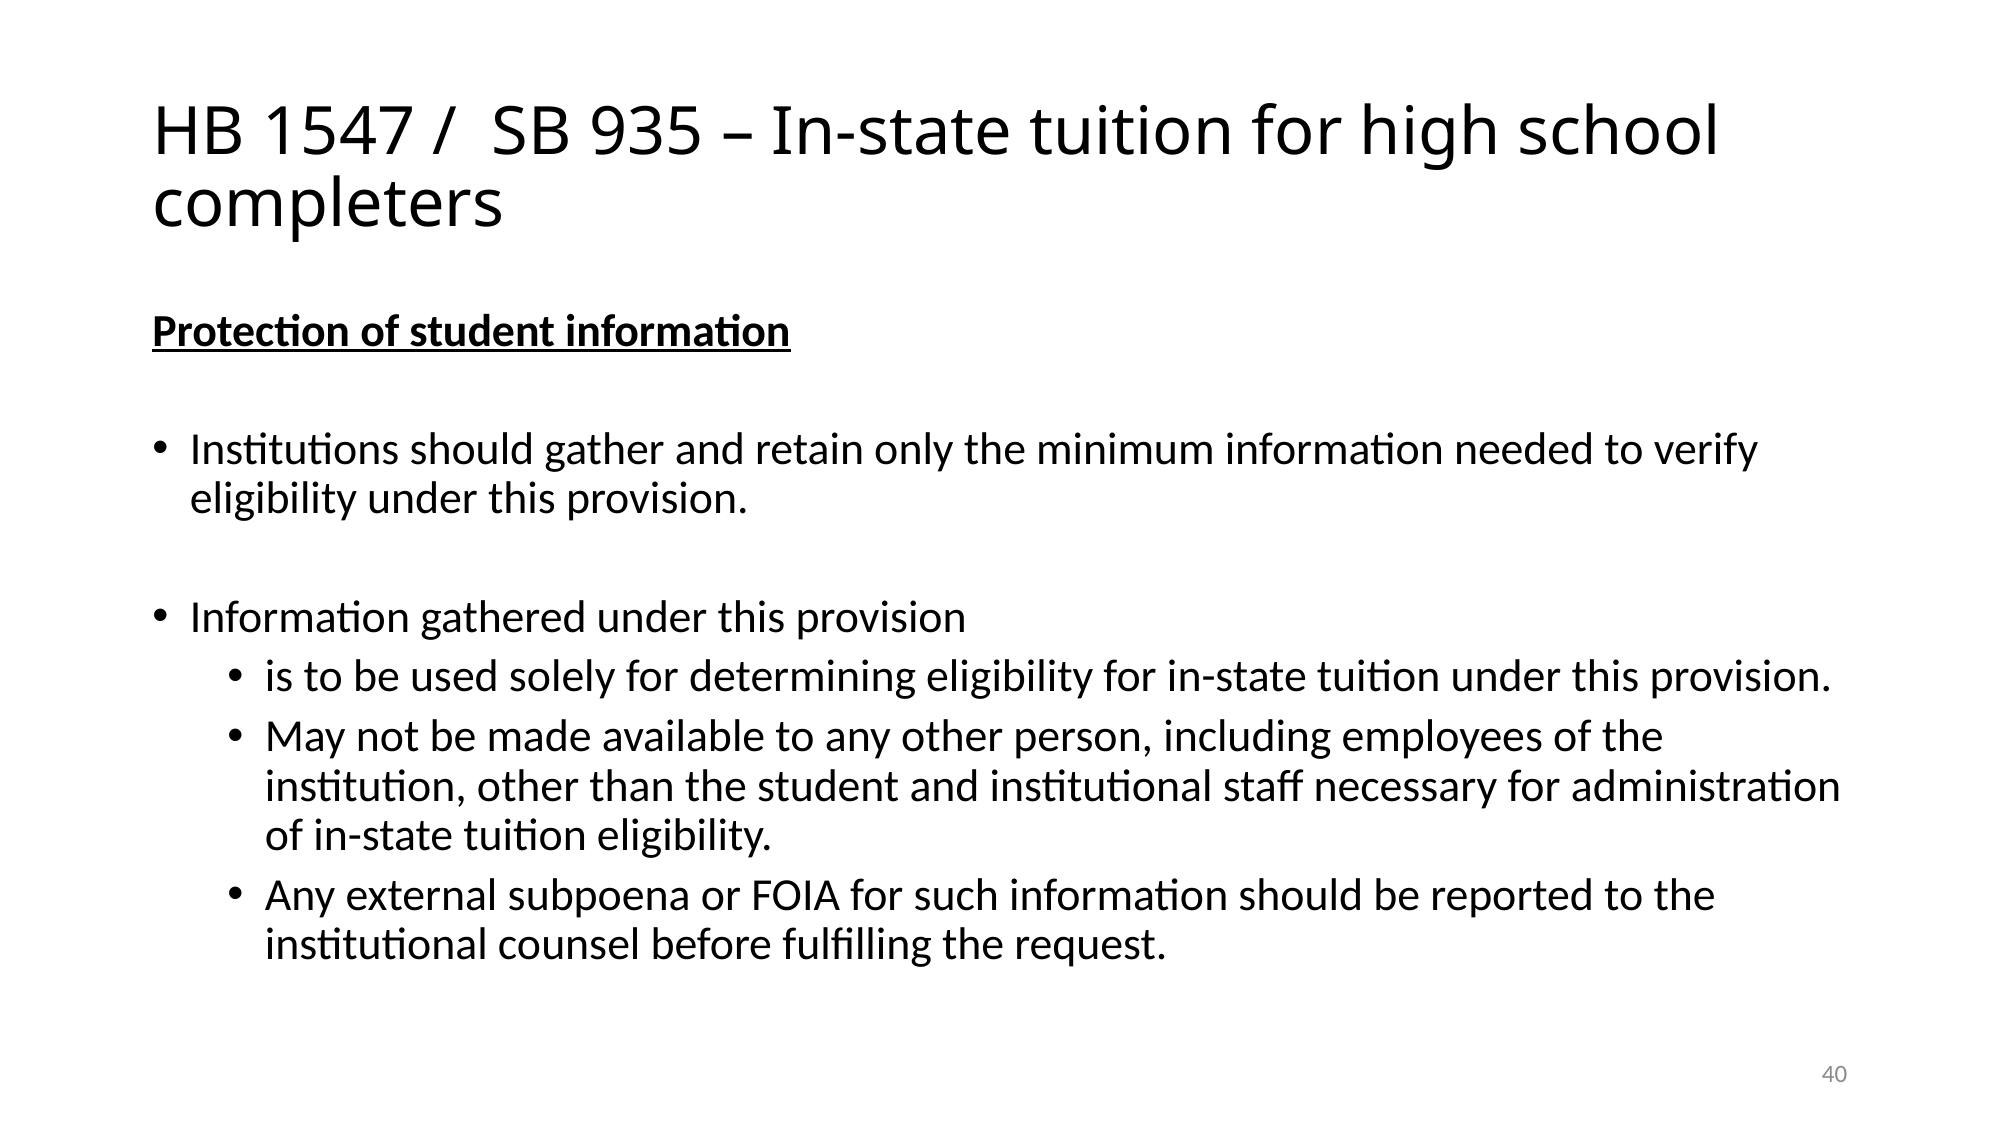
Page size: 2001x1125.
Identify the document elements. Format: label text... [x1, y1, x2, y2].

list Protection of student information Institutions should gather and retain only the minimum information needed to verify eligibility under this provision. Information gathered under this provision is to be used solely for determining eligibility for in-state tuition under this provision. May not be made available to any other person, including employees of the institution, other than the student and institutional staff necessary for administration of in-state tuition eligibility. Any external subpoena or FOIA for such information should be reported to the institutional counsel before fulfilling the request. [137, 299, 1863, 1014]
title HB 1547 / SB 935 – In-state tuition for high school completers [137, 59, 1863, 278]
slide_number 40 [1412, 1042, 1863, 1103]
